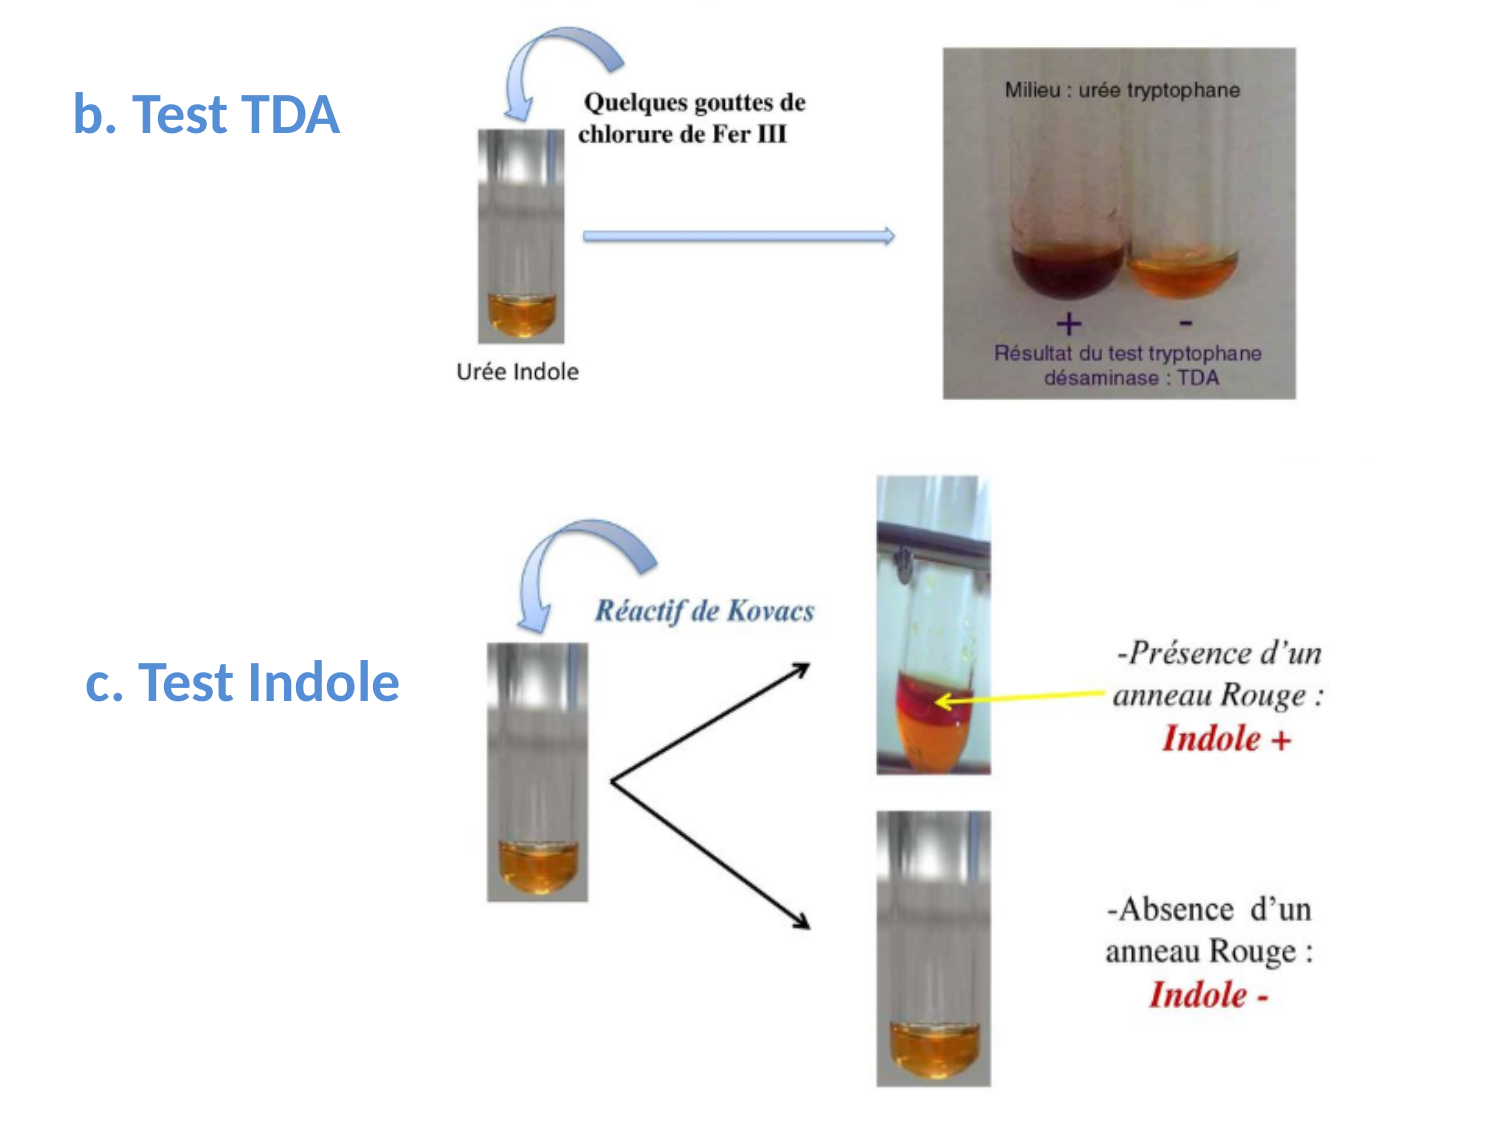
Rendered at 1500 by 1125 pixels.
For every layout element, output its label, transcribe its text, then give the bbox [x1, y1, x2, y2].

picture [449, 0, 1316, 422]
text_box b. Test TDA [0, 37, 415, 183]
picture [449, 455, 1377, 1112]
text_box c. Test Indole [34, 605, 444, 751]
